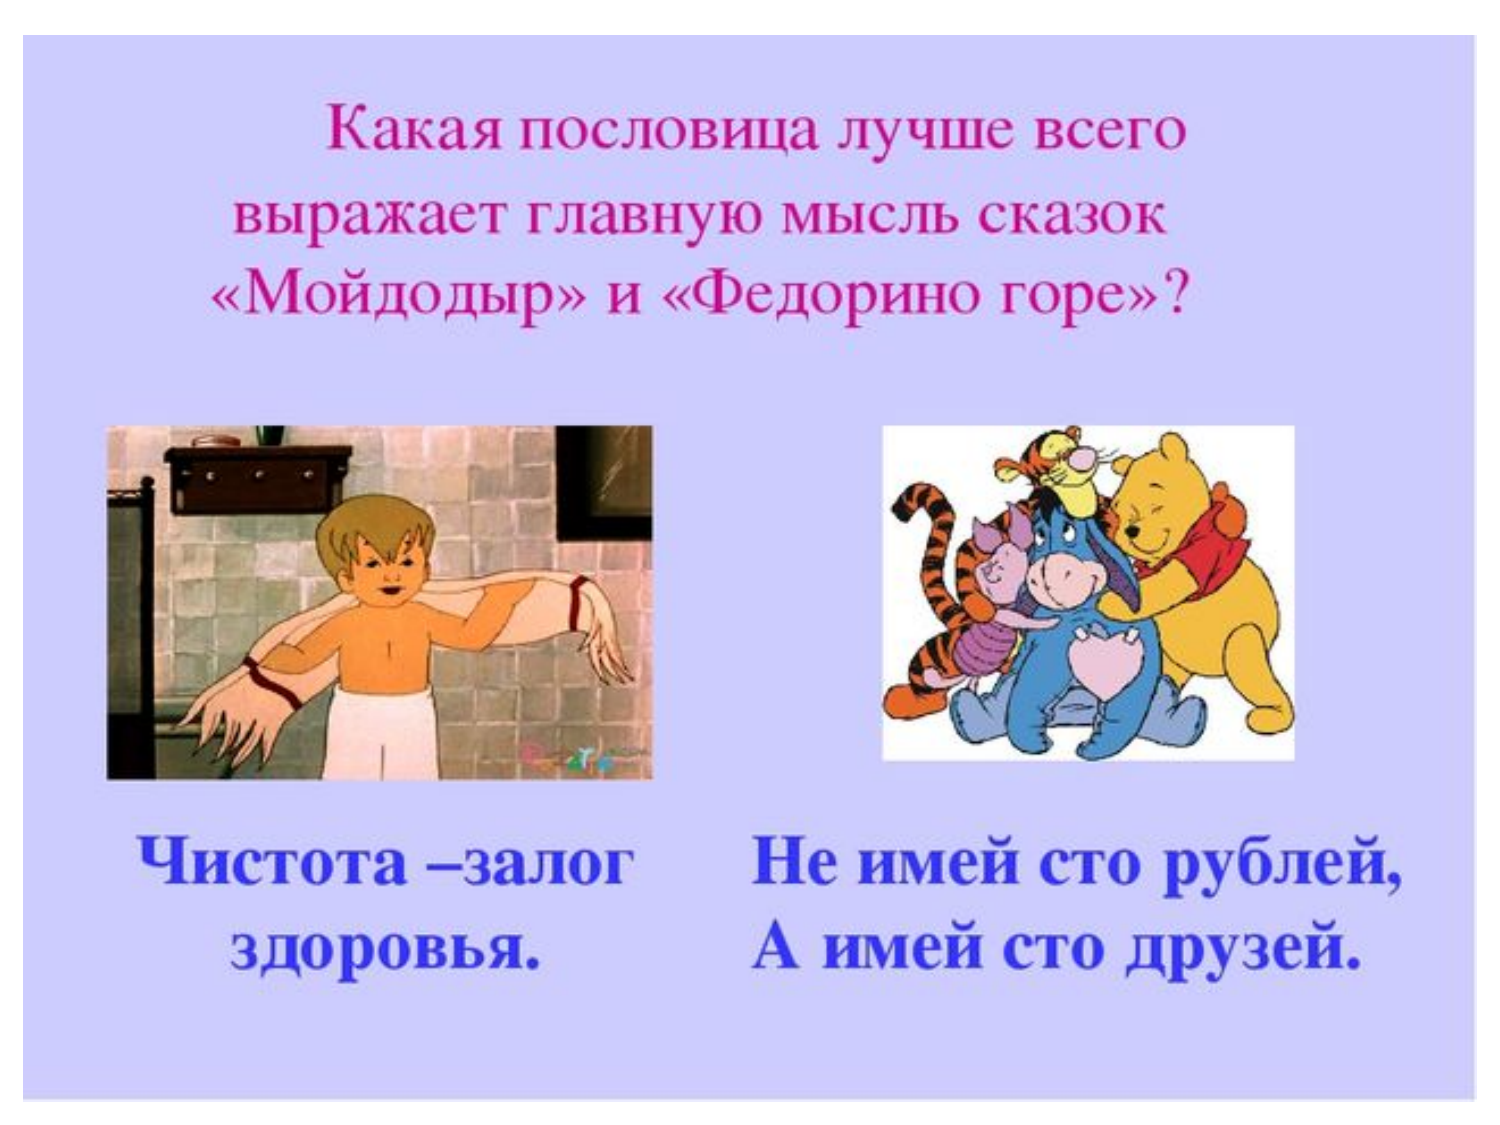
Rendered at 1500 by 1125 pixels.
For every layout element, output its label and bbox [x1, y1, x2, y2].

list [23, 34, 1477, 1102]
